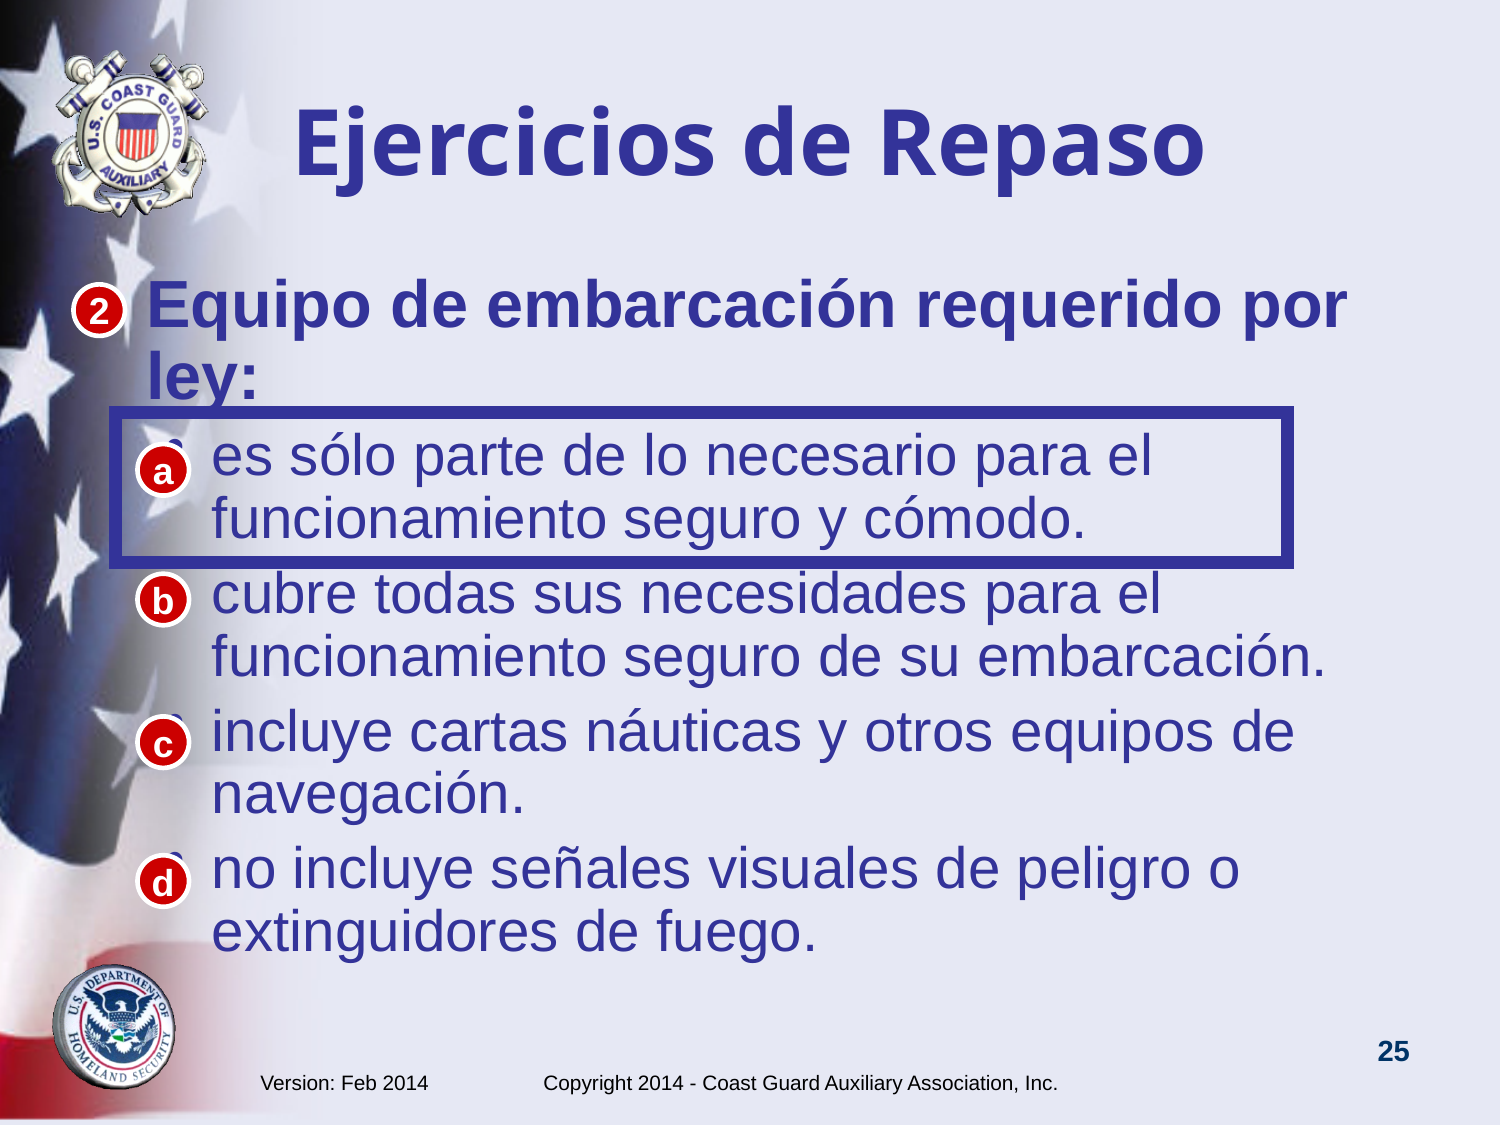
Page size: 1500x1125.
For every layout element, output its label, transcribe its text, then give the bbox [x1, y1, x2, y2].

text_box d [137, 855, 190, 907]
picture [0, 0, 1500, 1125]
text_box b [137, 573, 190, 626]
slide_number 25 [1088, 1024, 1426, 1103]
text_box 2 [73, 284, 126, 336]
text_box c [137, 716, 190, 768]
footer Version: Feb 2014 Copyright 2014 - Coast Guard Auxiliary Association, Inc. [237, 1024, 1088, 1103]
text_box [115, 412, 1288, 563]
list Equipo de embarcación requerido por ley: es sólo parte de lo necesario para el funcionamiento seguro y cómodo. cubre todas sus necesidades para el funcionamiento seguro de su embarcación. incluye cartas náuticas y otros equipos de navegación. no incluye señales visuales de peligro o extinguidores de fuego. [75, 262, 1425, 1005]
title Ejercicios de Repaso [75, 45, 1425, 233]
